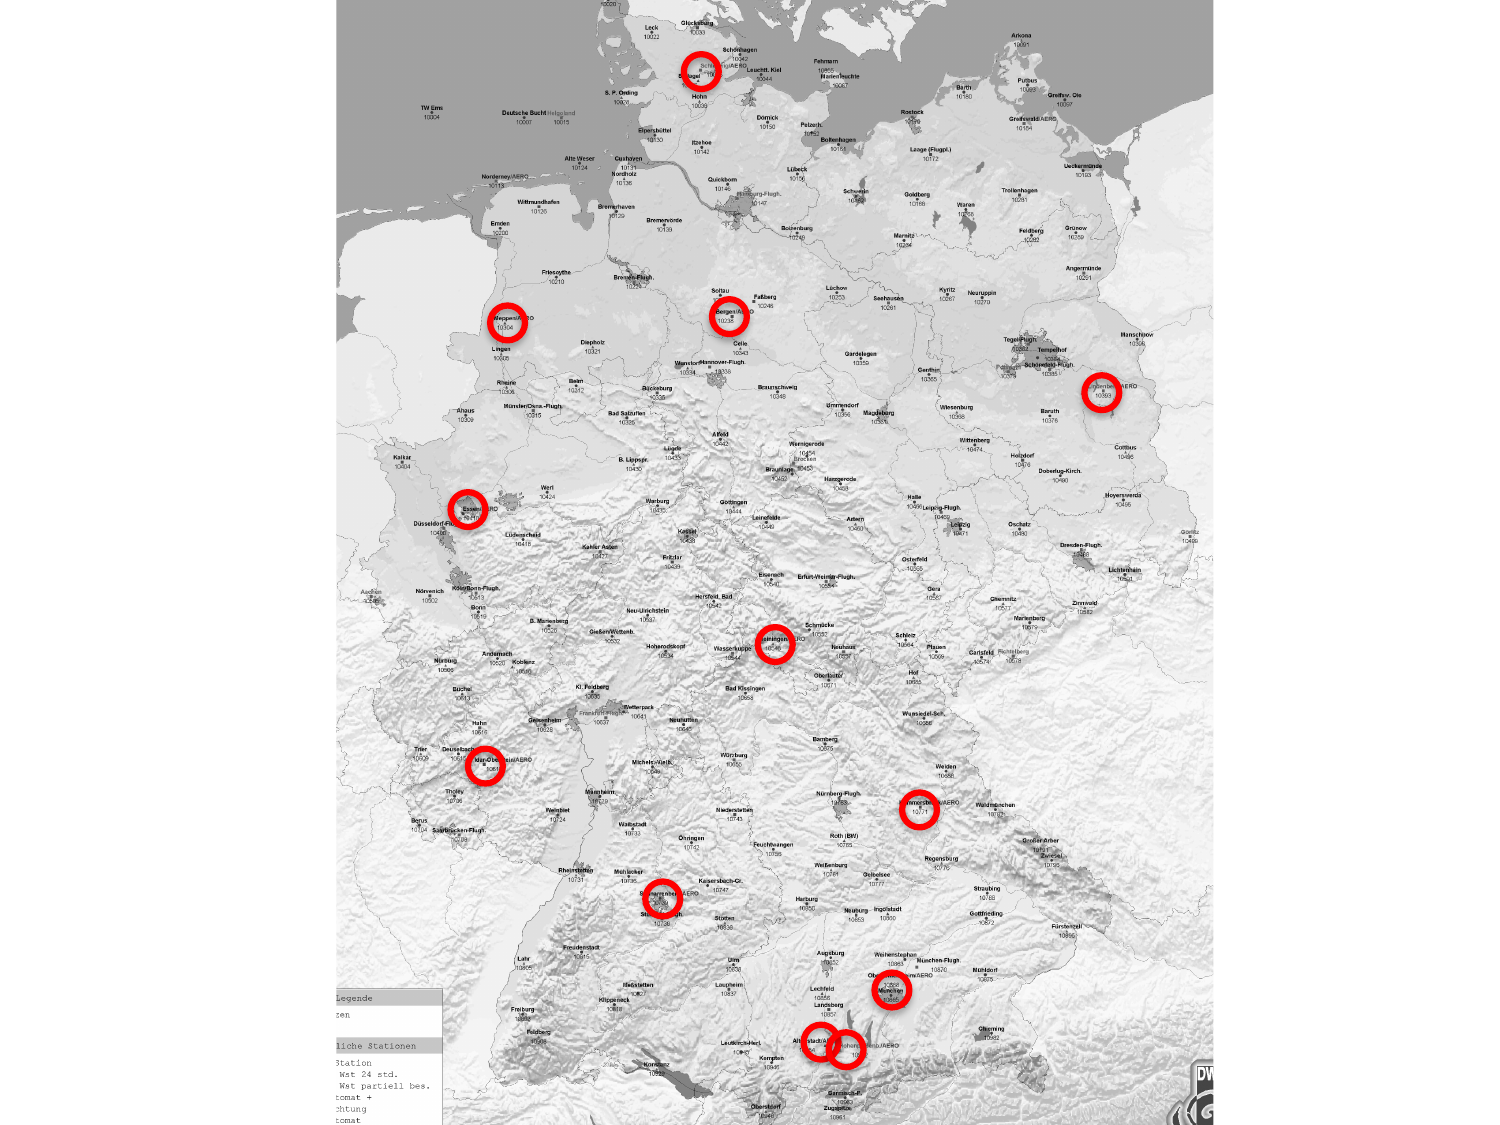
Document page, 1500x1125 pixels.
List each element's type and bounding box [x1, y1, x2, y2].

picture [335, 0, 1214, 1125]
